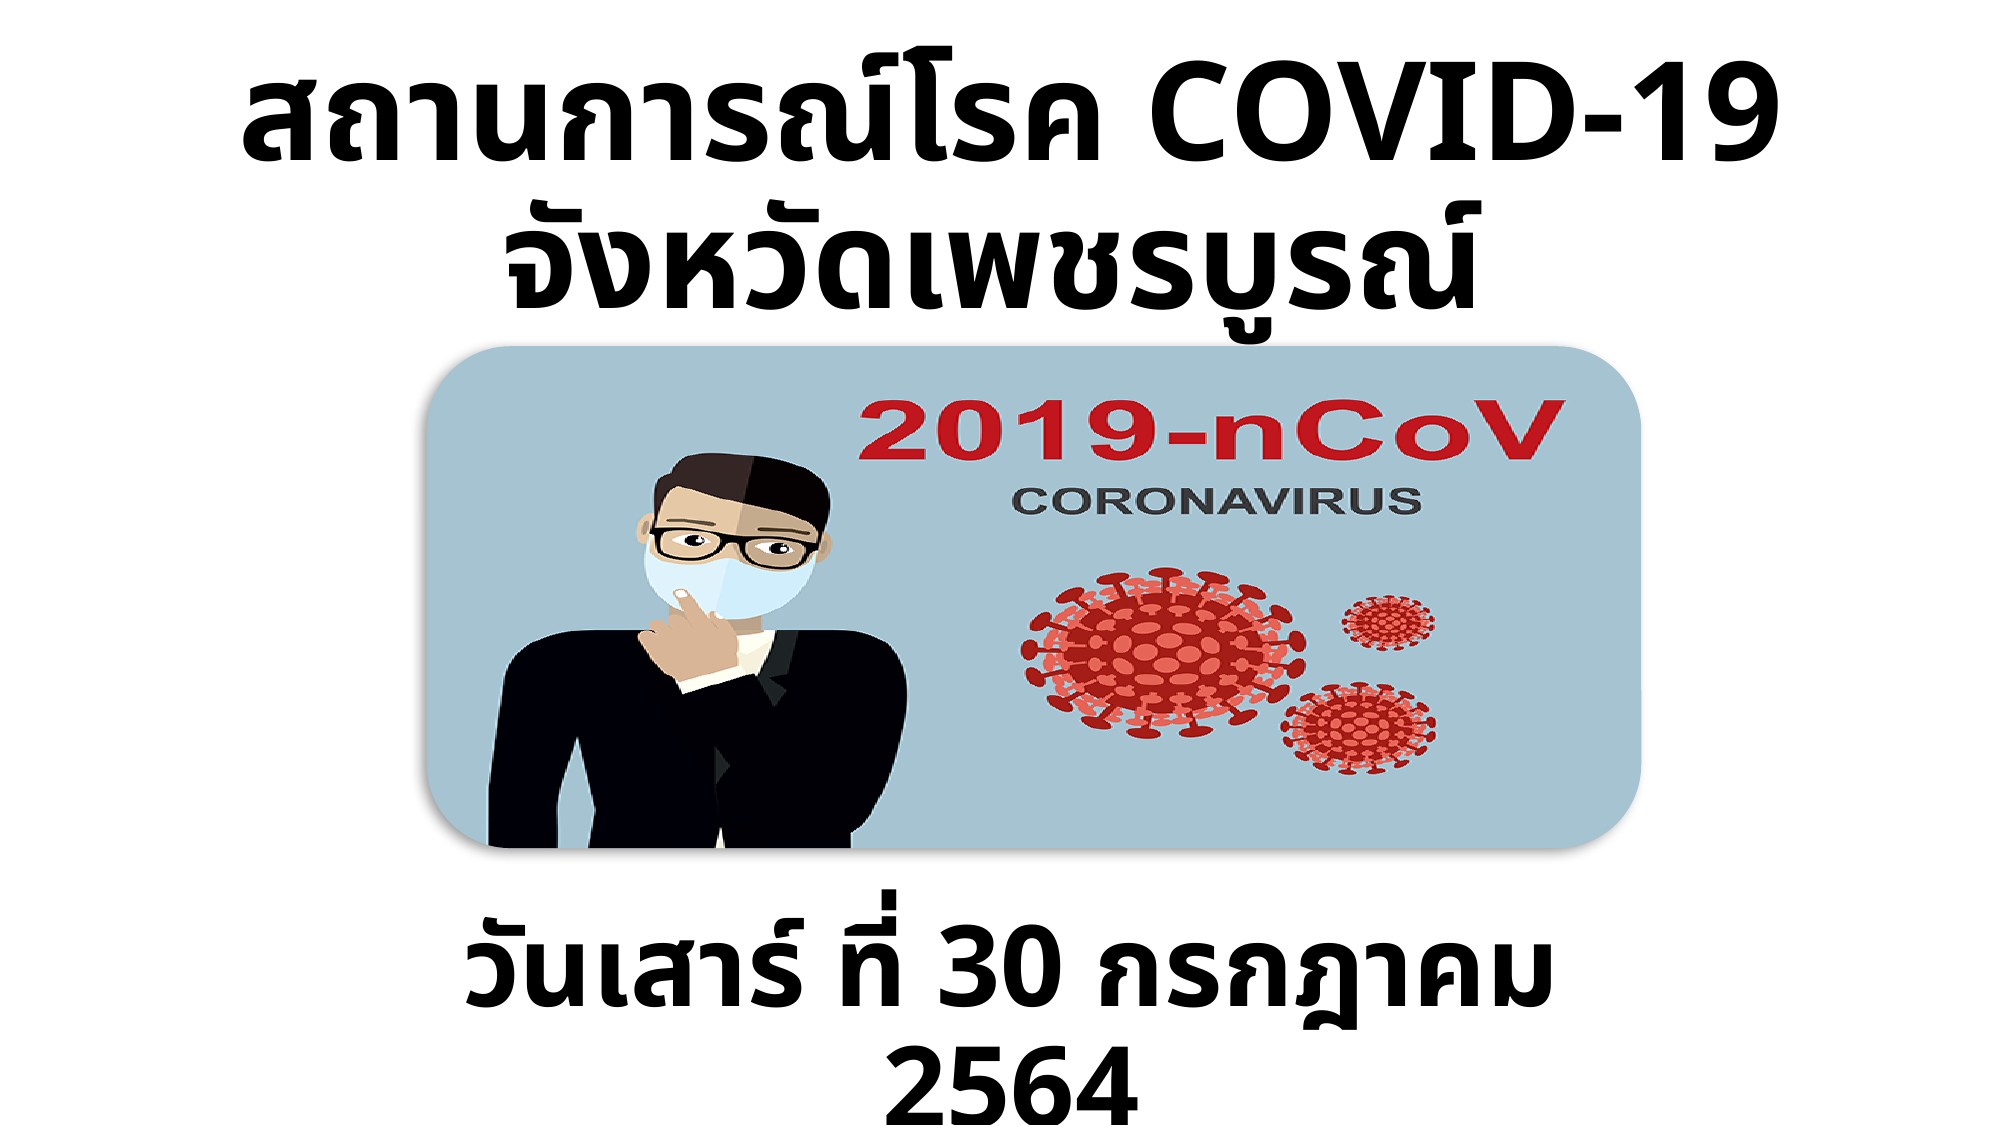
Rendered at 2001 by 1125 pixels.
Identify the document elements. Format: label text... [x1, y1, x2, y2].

subtitle วันเสาร์ ที่ 30 กรกฎาคม 2564 [335, 901, 1687, 1061]
picture [426, 346, 1642, 849]
title สถานการณ์โรค COVID-19 จังหวัดเพชรบูรณ์ [62, 0, 1960, 347]
